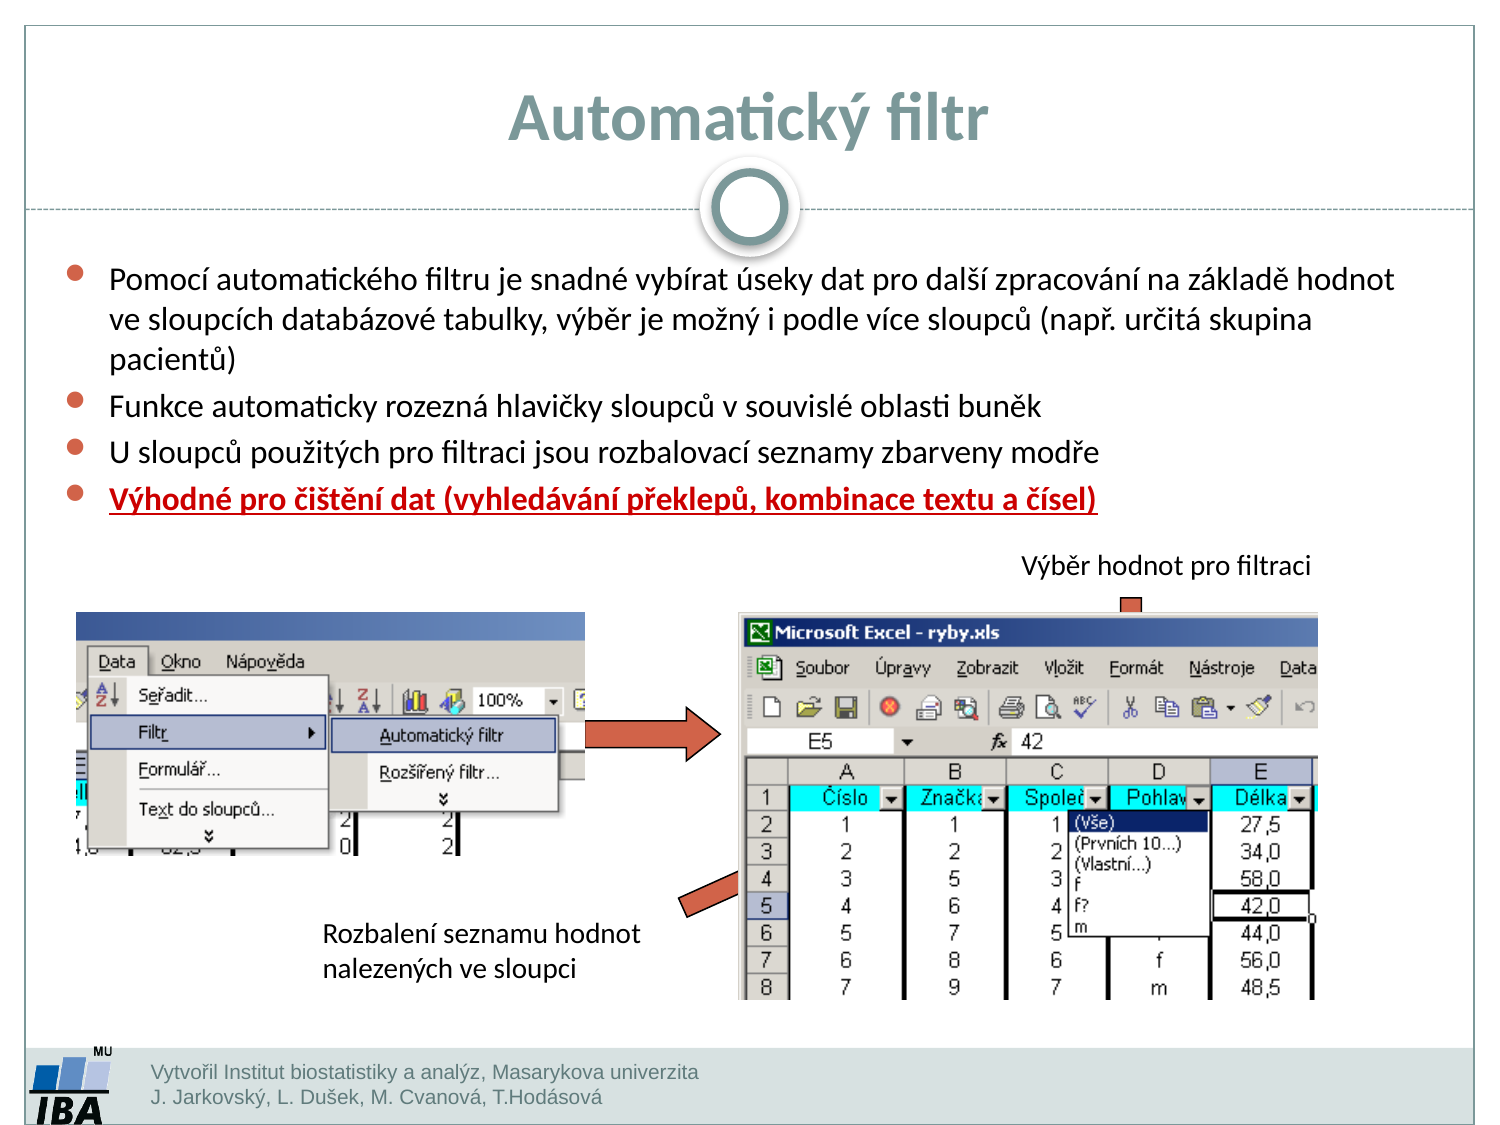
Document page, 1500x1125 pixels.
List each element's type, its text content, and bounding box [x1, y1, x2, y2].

text_box [590, 707, 721, 761]
text_box Rozbalení seznamu hodnot nalezených ve sloupci [307, 907, 663, 992]
text_box Výběr hodnot pro filtraci [1006, 538, 1327, 589]
footer Vytvořil Institut biostatistiky a analýz, Masarykova univerzita J. Jarkovský, L. Dušek, M. Cvanová, T.Hodásová [135, 1051, 724, 1112]
list Pomocí automatického filtru je snadné vybírat úseky dat pro další zpracování na základě hodnot ve sloupcích databázové tabulky, výběr je možný i podle více sloupců (např. určitá skupina pacientů) Funkce automaticky rozezná hlavičky sloupců v souvislé oblasti buněk U sloupců použitých pro filtraci jsou rozbalovací seznamy zbarveny modře Výhodné pro čištění dat (vyhledávání překlepů, kombinace textu a čísel) [49, 249, 1450, 1005]
picture [76, 612, 586, 856]
picture [29, 1046, 112, 1125]
title Automatický filtr [49, 37, 1450, 163]
text_box [1120, 597, 1142, 609]
text_box [678, 874, 731, 918]
picture [738, 612, 1318, 1000]
